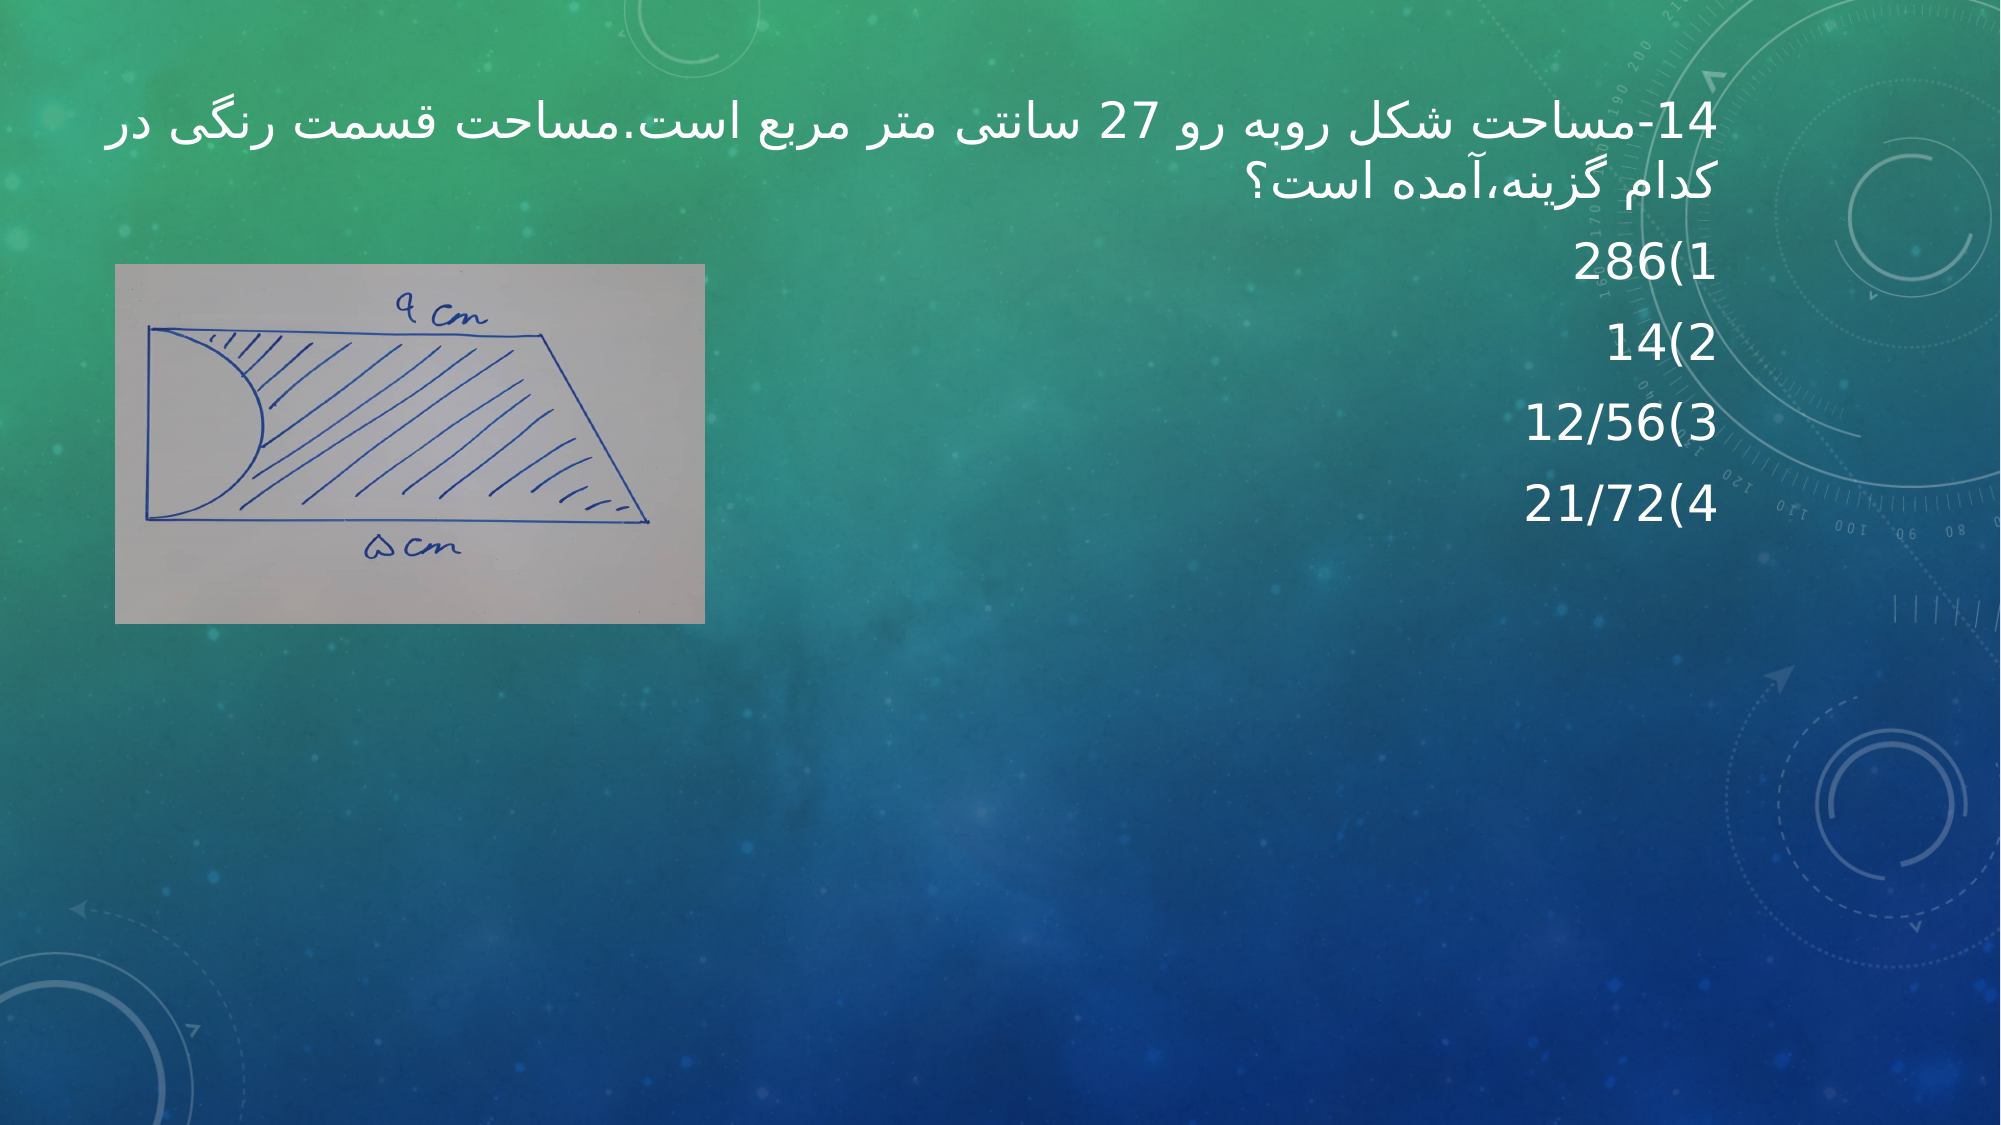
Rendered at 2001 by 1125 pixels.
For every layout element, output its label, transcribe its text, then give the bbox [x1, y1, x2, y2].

list 14-مساحت شکل روبه رو 27 سانتی متر مربع است.مساحت قسمت رنگی در کدام گزینه،آمده است؟ 1)286 2)14 3)12/56 4)21/72 [72, 80, 1734, 936]
picture [0, 0, 2001, 1125]
